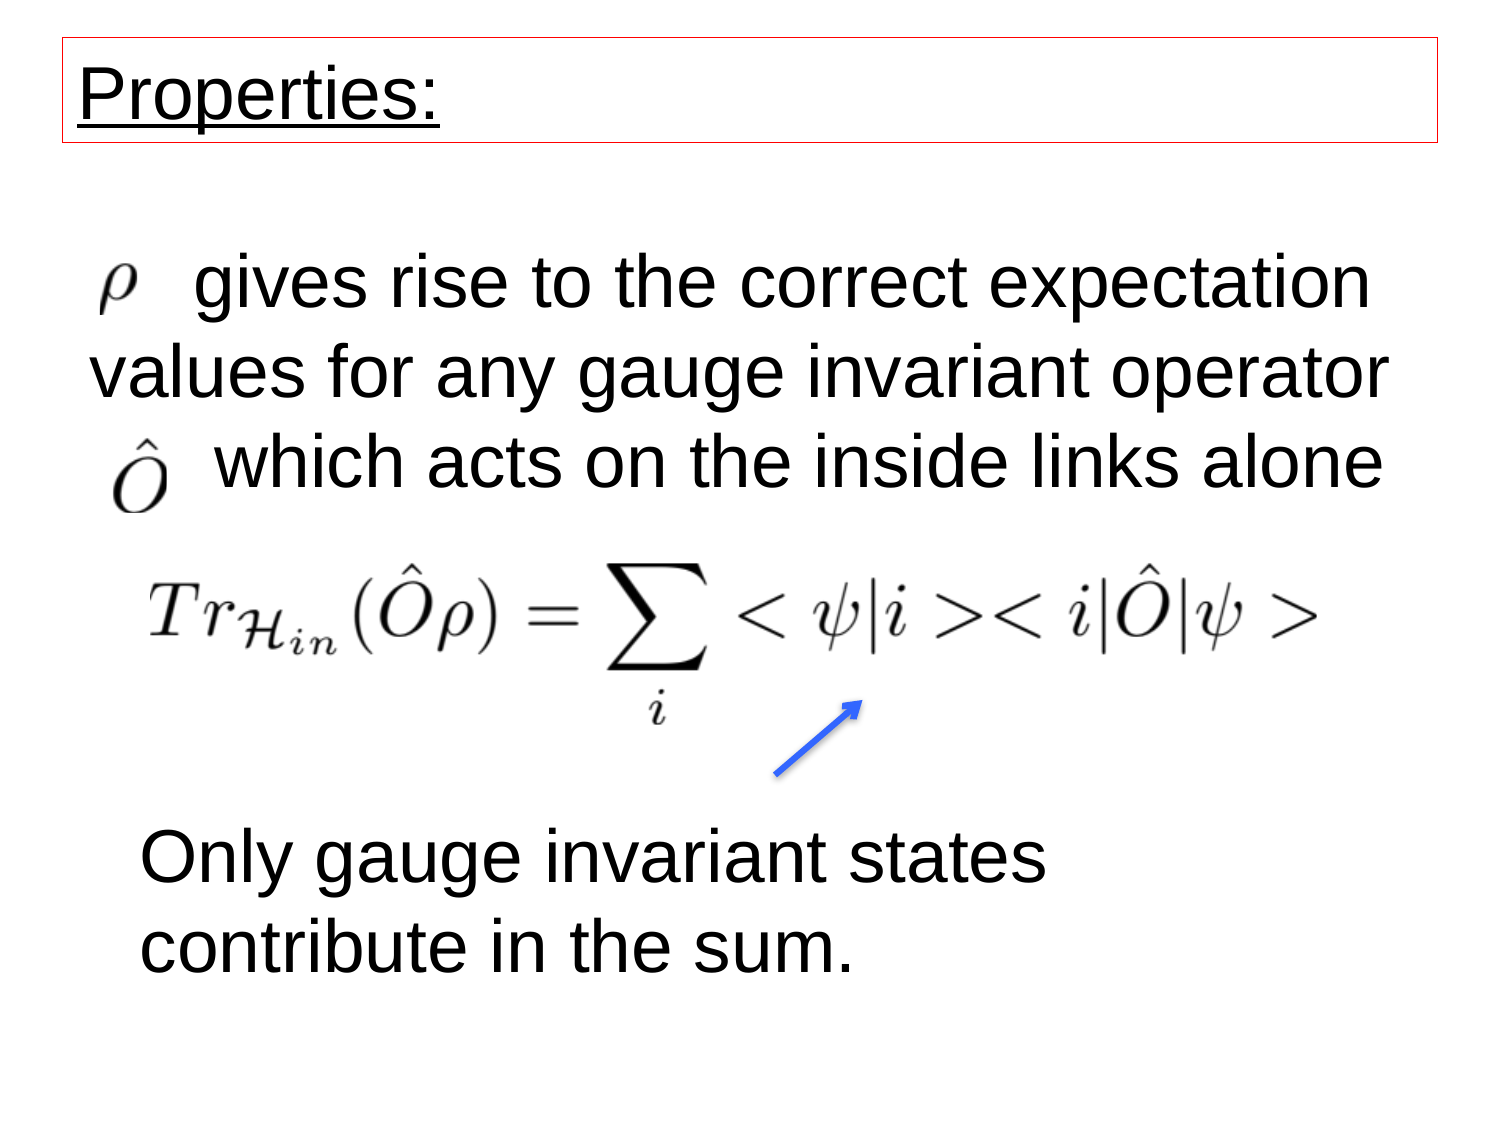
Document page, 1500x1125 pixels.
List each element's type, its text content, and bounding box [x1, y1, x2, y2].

text_box Only gauge invariant states contribute in the sum. [124, 799, 1388, 995]
text_box Properties: [62, 37, 1438, 143]
text_box gives rise to the correct expectation values for any gauge invariant operator which acts on the inside links alone [75, 224, 1475, 690]
picture [112, 437, 167, 513]
picture [99, 262, 138, 315]
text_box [774, 699, 863, 776]
picture [149, 562, 1317, 726]
